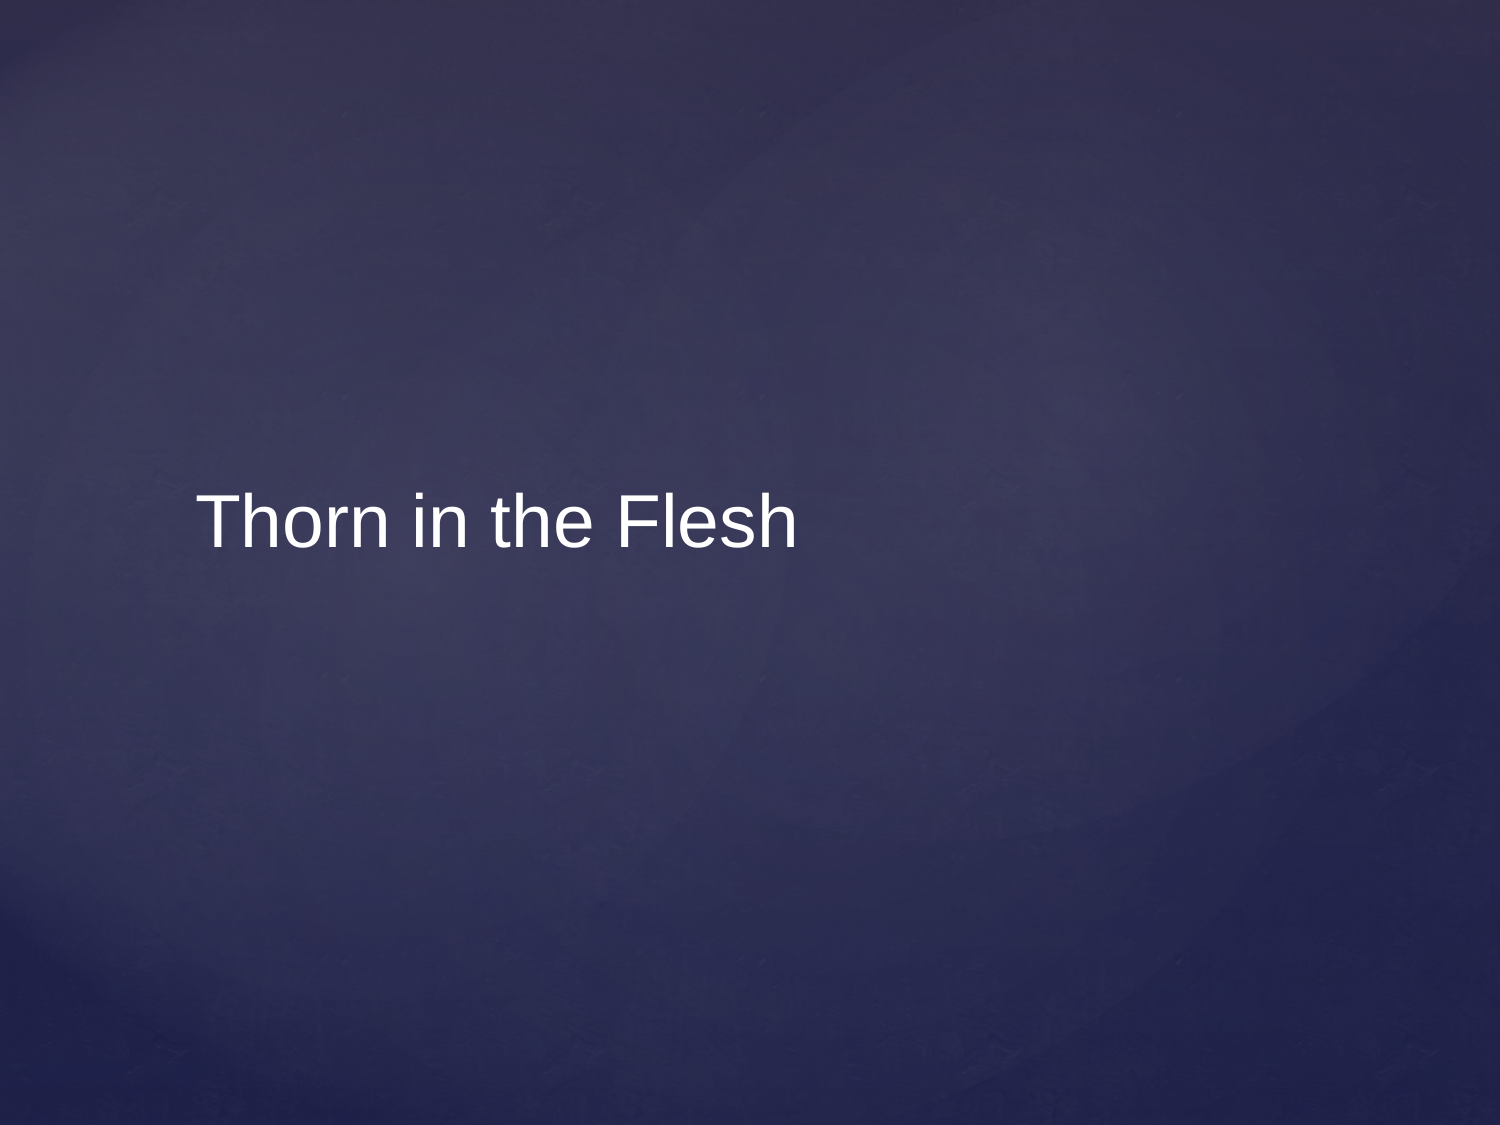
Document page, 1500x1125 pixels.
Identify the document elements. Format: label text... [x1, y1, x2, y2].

text_box Thorn in the Flesh [180, 464, 815, 570]
